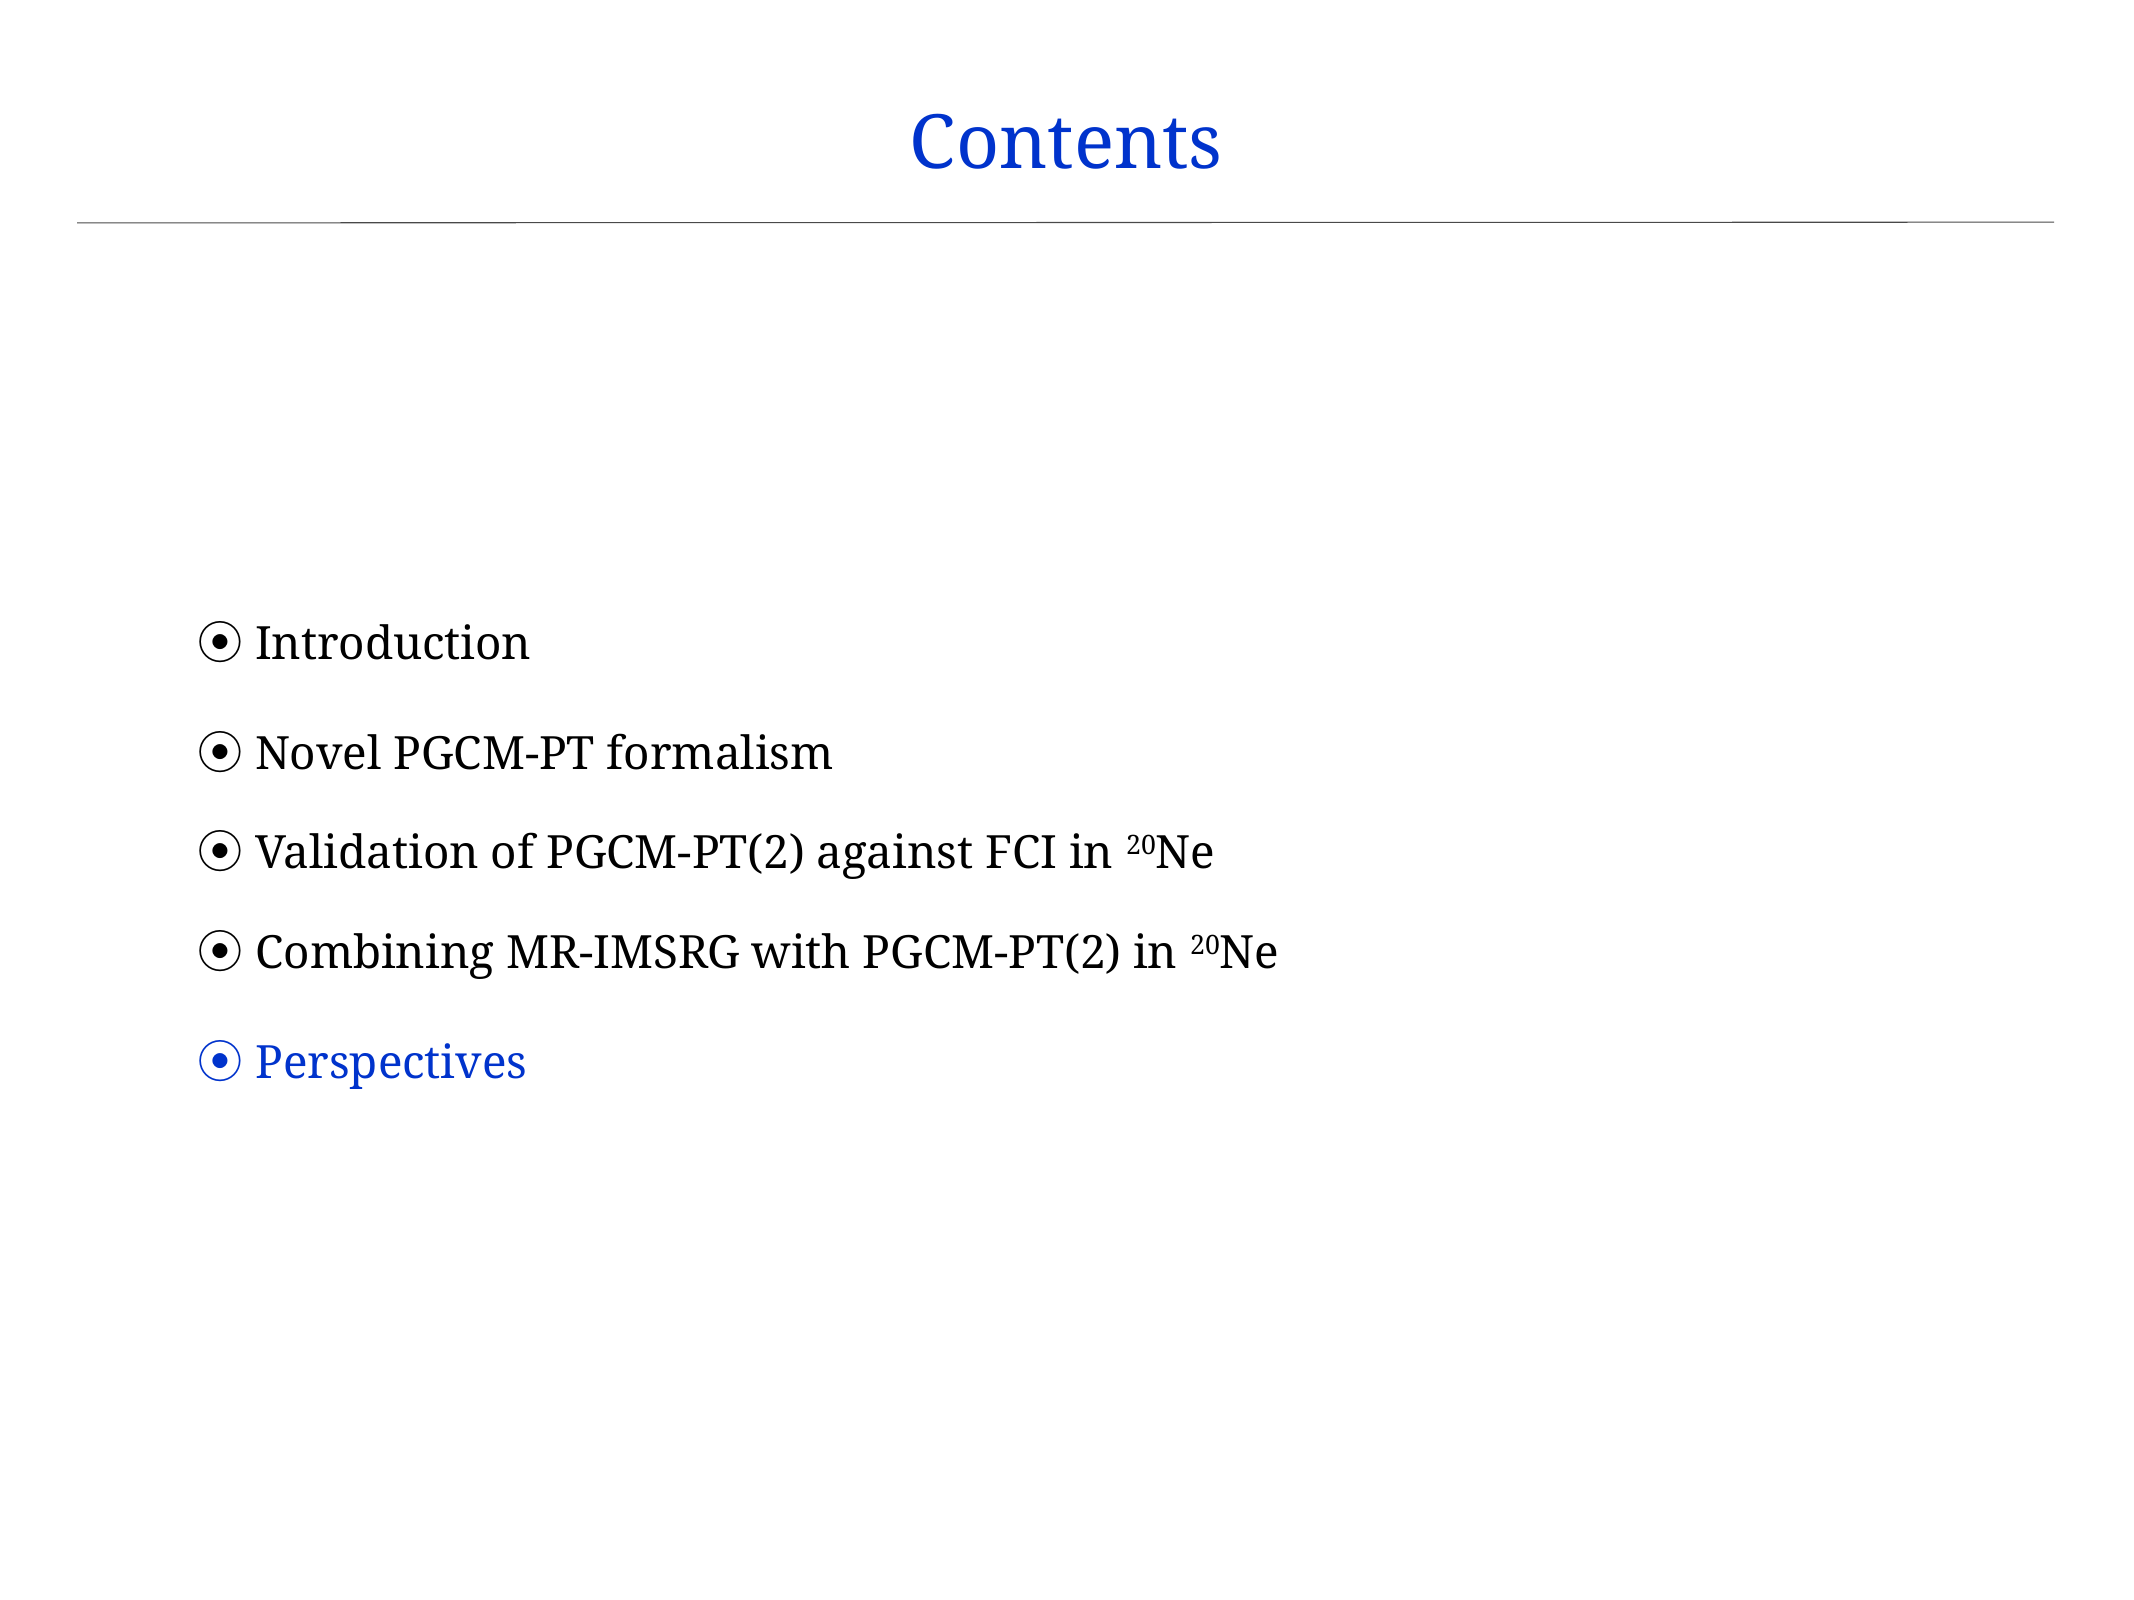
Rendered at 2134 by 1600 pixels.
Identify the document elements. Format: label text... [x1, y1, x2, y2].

text_box ⦿ Validation of PGCM-PT(2) against FCI in 20Ne [197, 822, 2134, 878]
text_box ⦿ Novel PGCM-PT formalism [197, 723, 2013, 779]
text_box ⦿ Combining MR-IMSRG with PGCM-PT(2) in 20Ne [197, 922, 2134, 978]
text_box ⦿ Perspectives [197, 1032, 2134, 1088]
text_box Contents [72, 20, 2061, 184]
text_box ⦿ Introduction [197, 613, 2013, 669]
